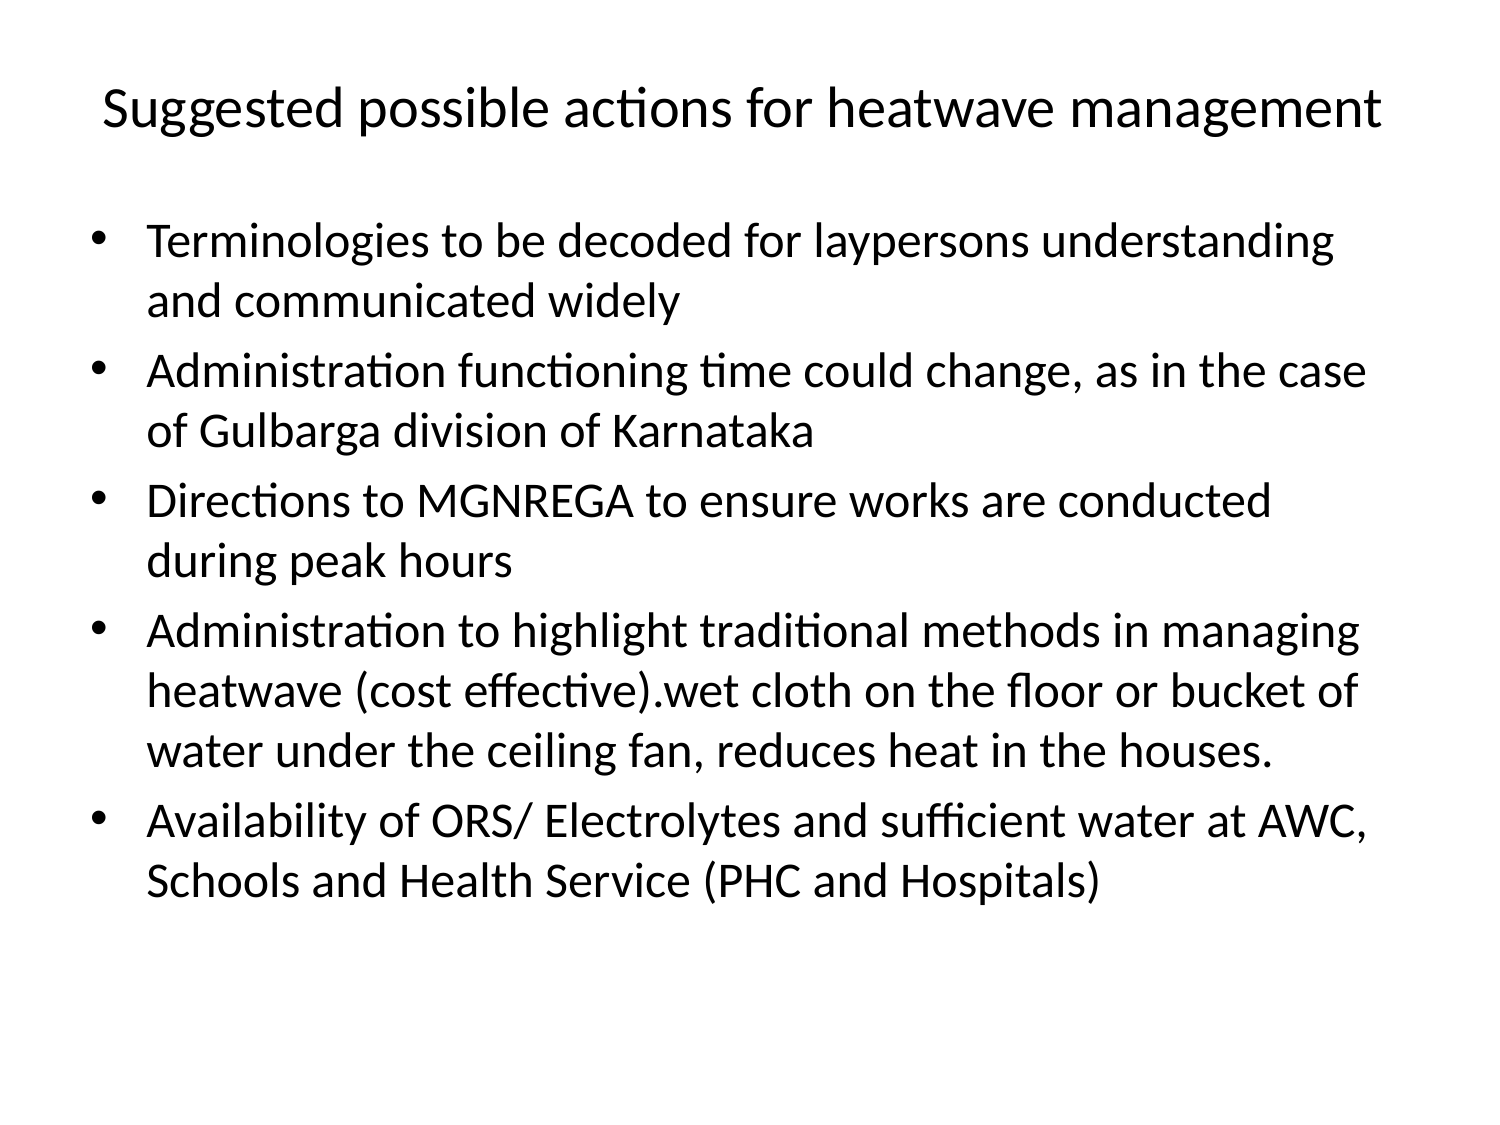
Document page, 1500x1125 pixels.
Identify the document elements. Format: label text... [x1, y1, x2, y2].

title Suggested possible actions for heatwave management [75, 45, 1425, 163]
list Terminologies to be decoded for laypersons understanding and communicated widely Administration functioning time could change, as in the case of Gulbarga division of Karnataka Directions to MGNREGA to ensure works are conducted during peak hours Administration to highlight traditional methods in managing heatwave (cost effective).wet cloth on the floor or bucket of water under the ceiling fan, reduces heat in the houses. Availability of ORS/ Electrolytes and sufficient water at AWC, Schools and Health Service (PHC and Hospitals) [75, 200, 1425, 1005]
